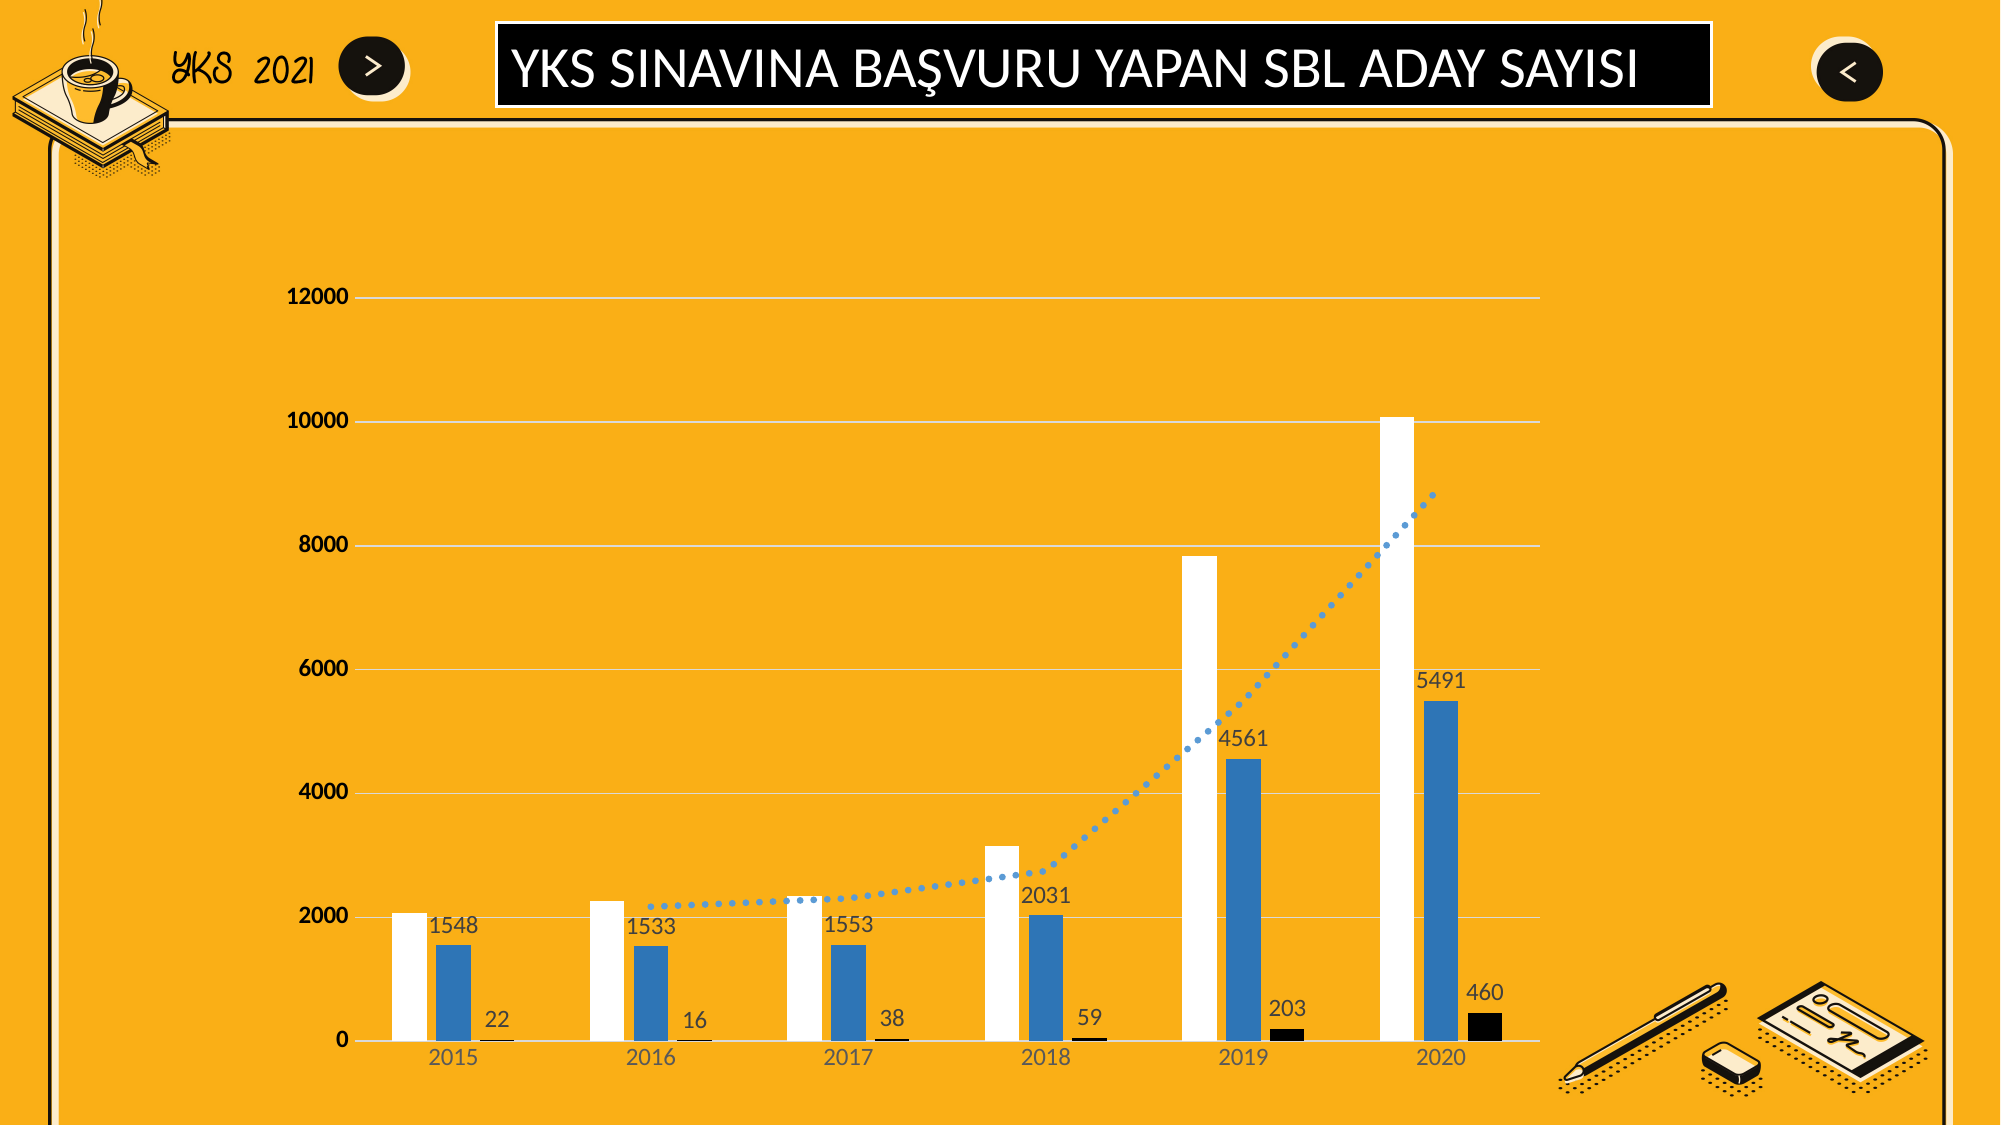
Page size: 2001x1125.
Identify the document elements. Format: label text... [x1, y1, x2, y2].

text_box YKS SINAVINA BAŞVURU YAPAN SBL ADAY SAYISI [495, 21, 1713, 108]
picture [0, 0, 2001, 1125]
chart [239, 127, 1574, 1097]
